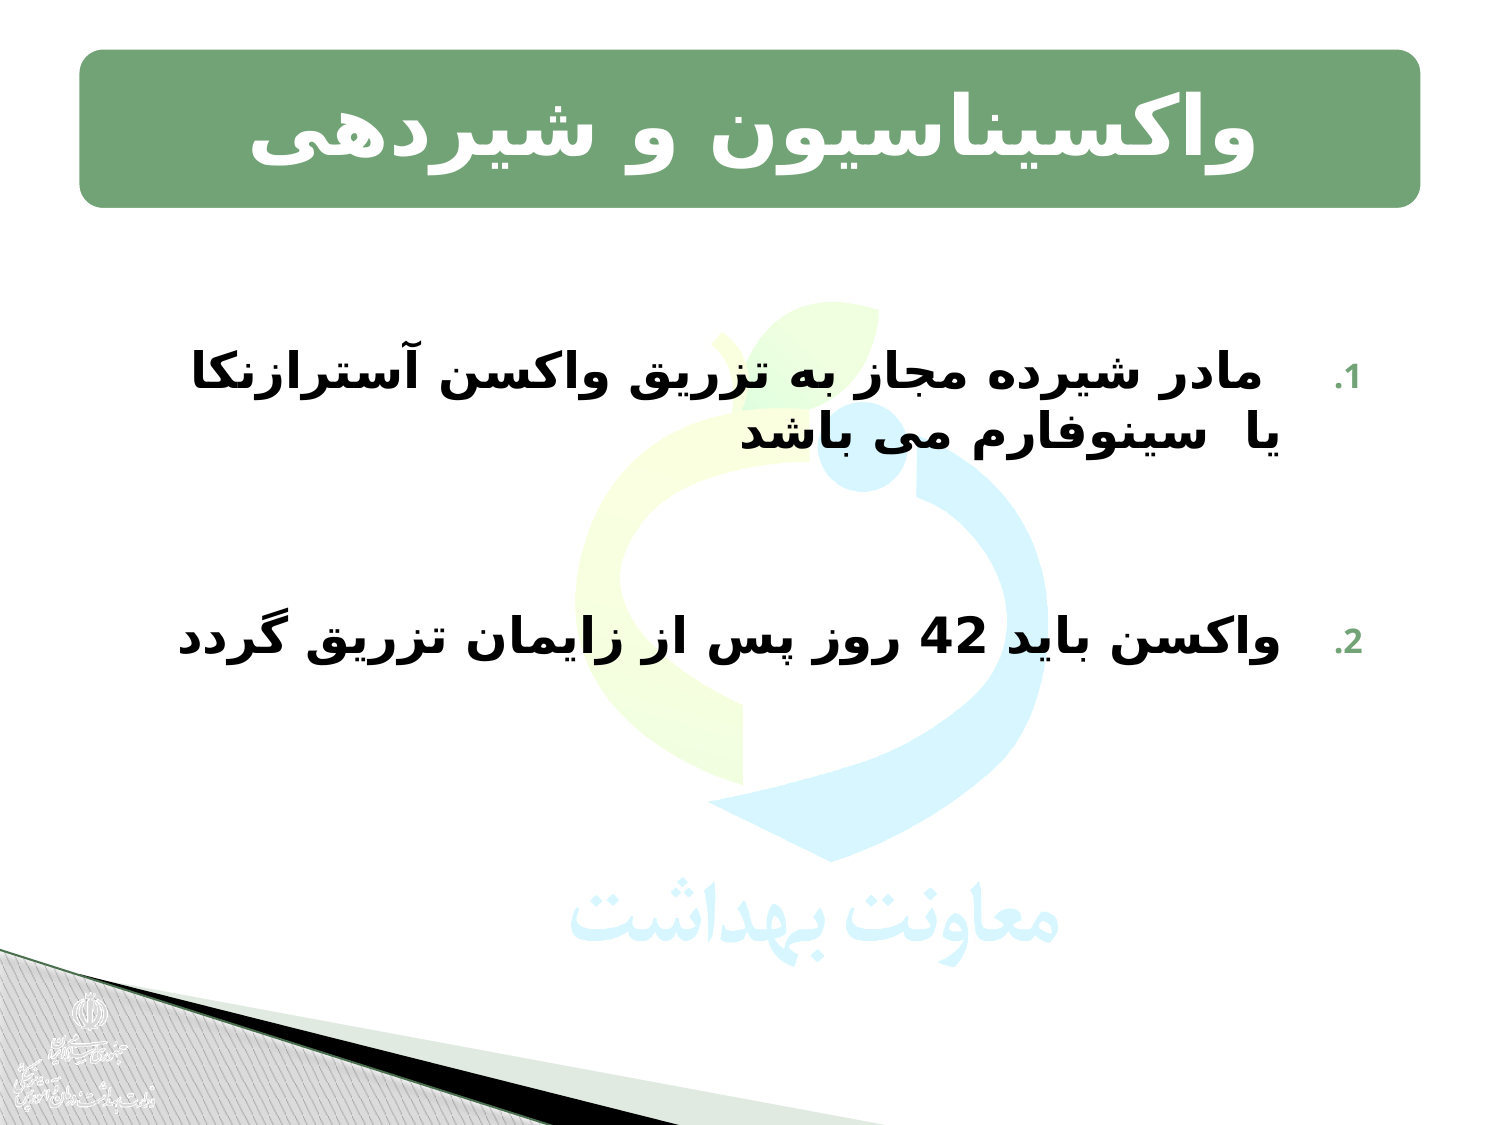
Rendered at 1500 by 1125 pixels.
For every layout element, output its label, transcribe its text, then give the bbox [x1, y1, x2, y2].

list مادر شیرده مجاز به تزریق واکسن آسترازنکا یا سینوفارم می باشد واکسن باید 42 روز پس از زایمان تزریق گردد [137, 262, 1400, 1045]
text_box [74, 44, 1426, 213]
